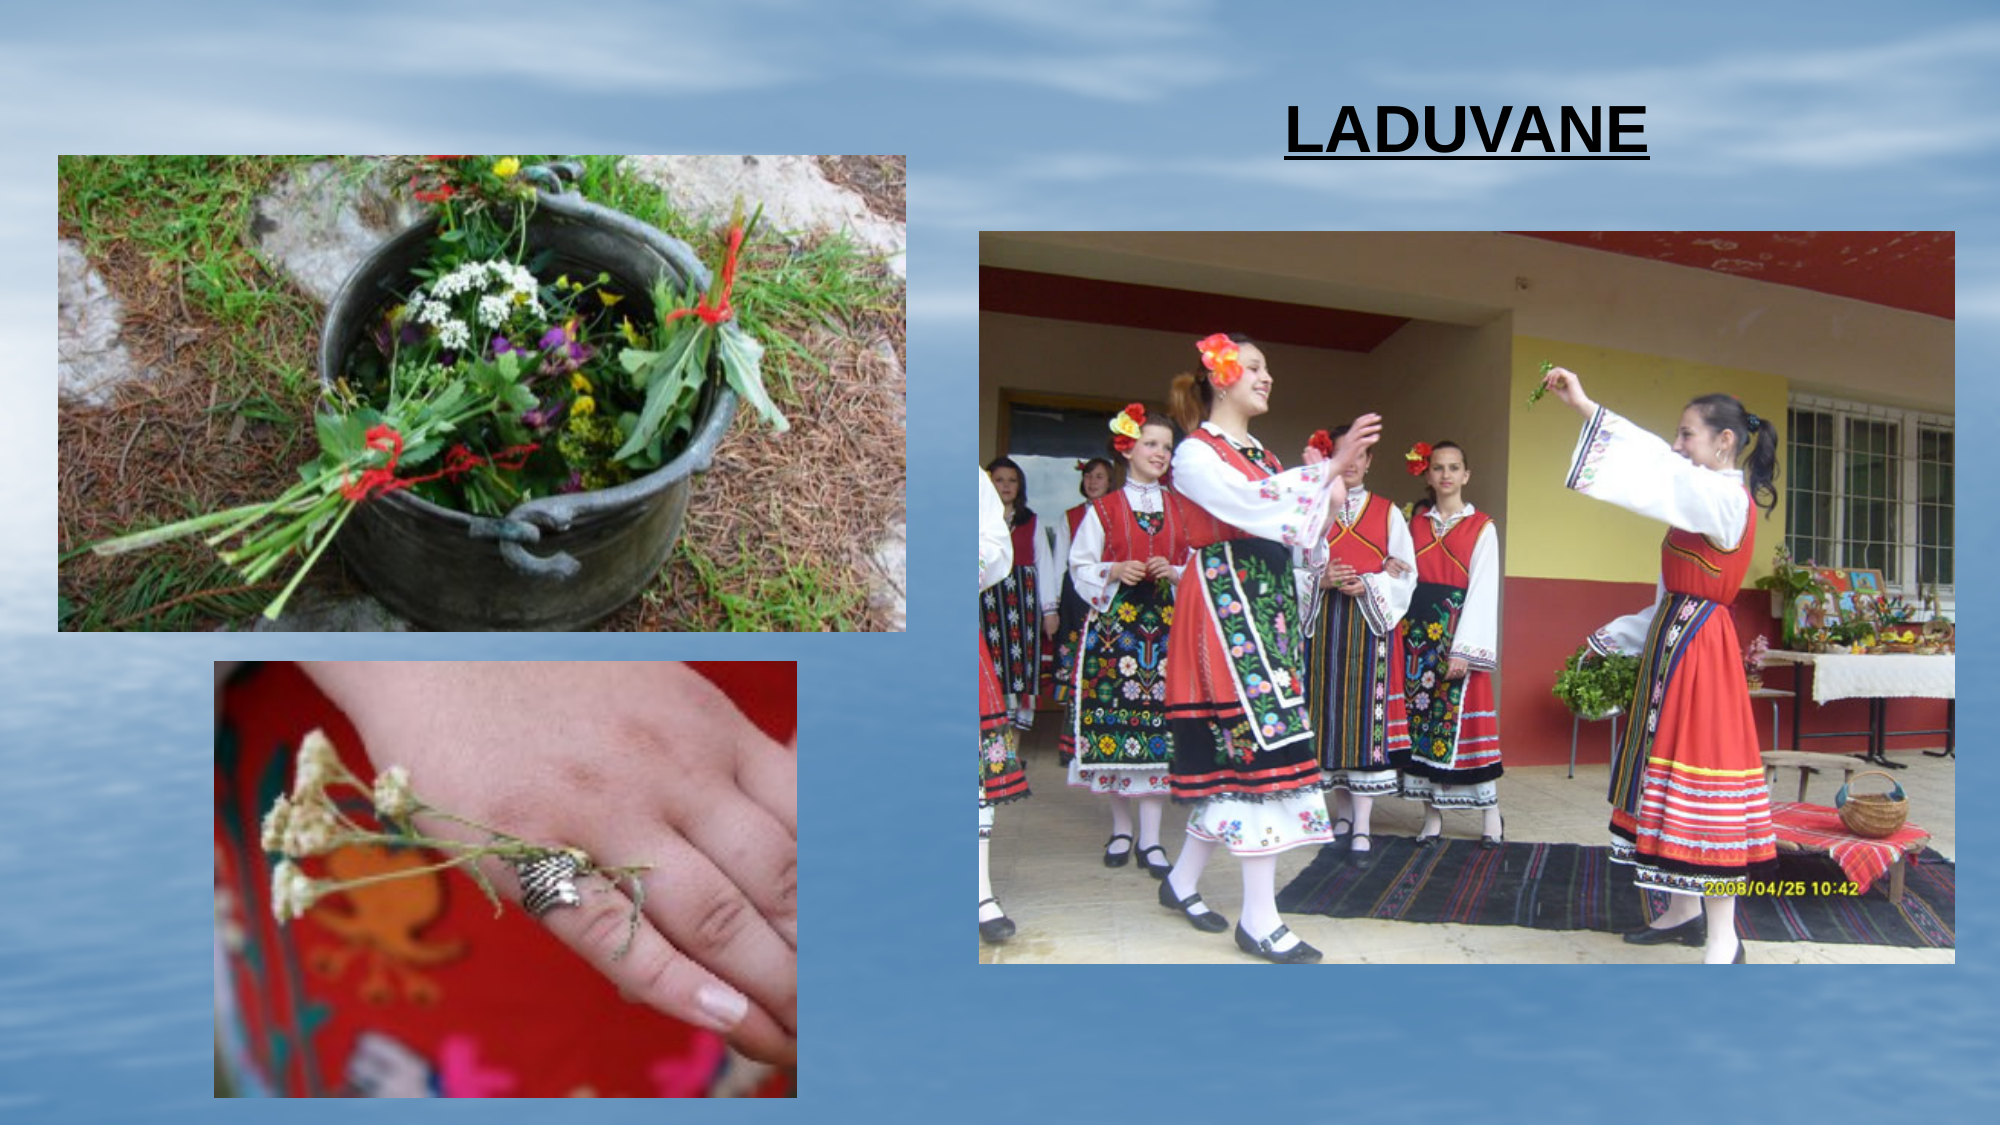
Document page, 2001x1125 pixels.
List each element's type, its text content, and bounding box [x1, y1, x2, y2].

text_box LADUVANE [1255, 78, 1679, 173]
picture [214, 661, 797, 1098]
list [58, 155, 906, 632]
picture [979, 231, 1955, 964]
